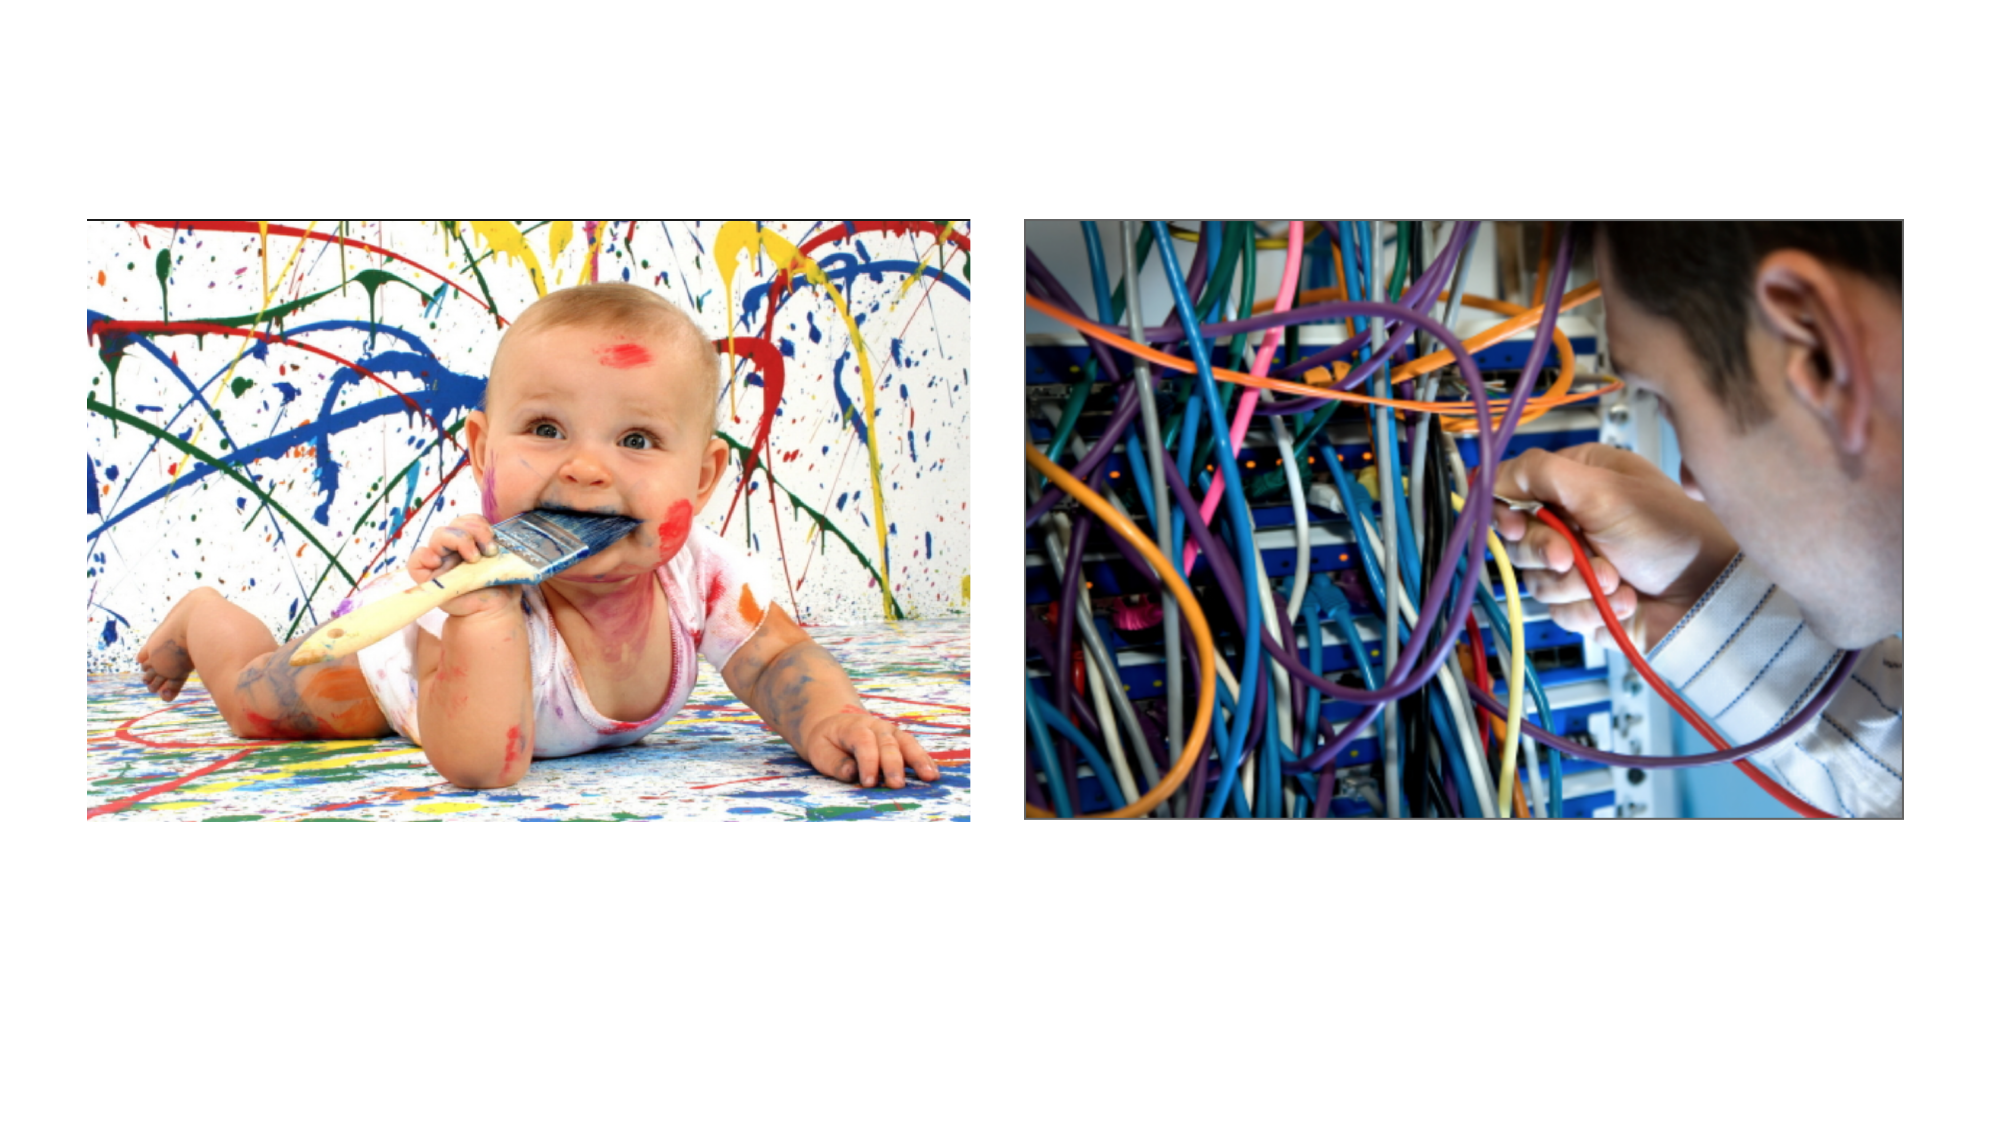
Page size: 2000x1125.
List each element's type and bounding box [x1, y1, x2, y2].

picture [1024, 219, 1905, 822]
list [86, 219, 971, 822]
